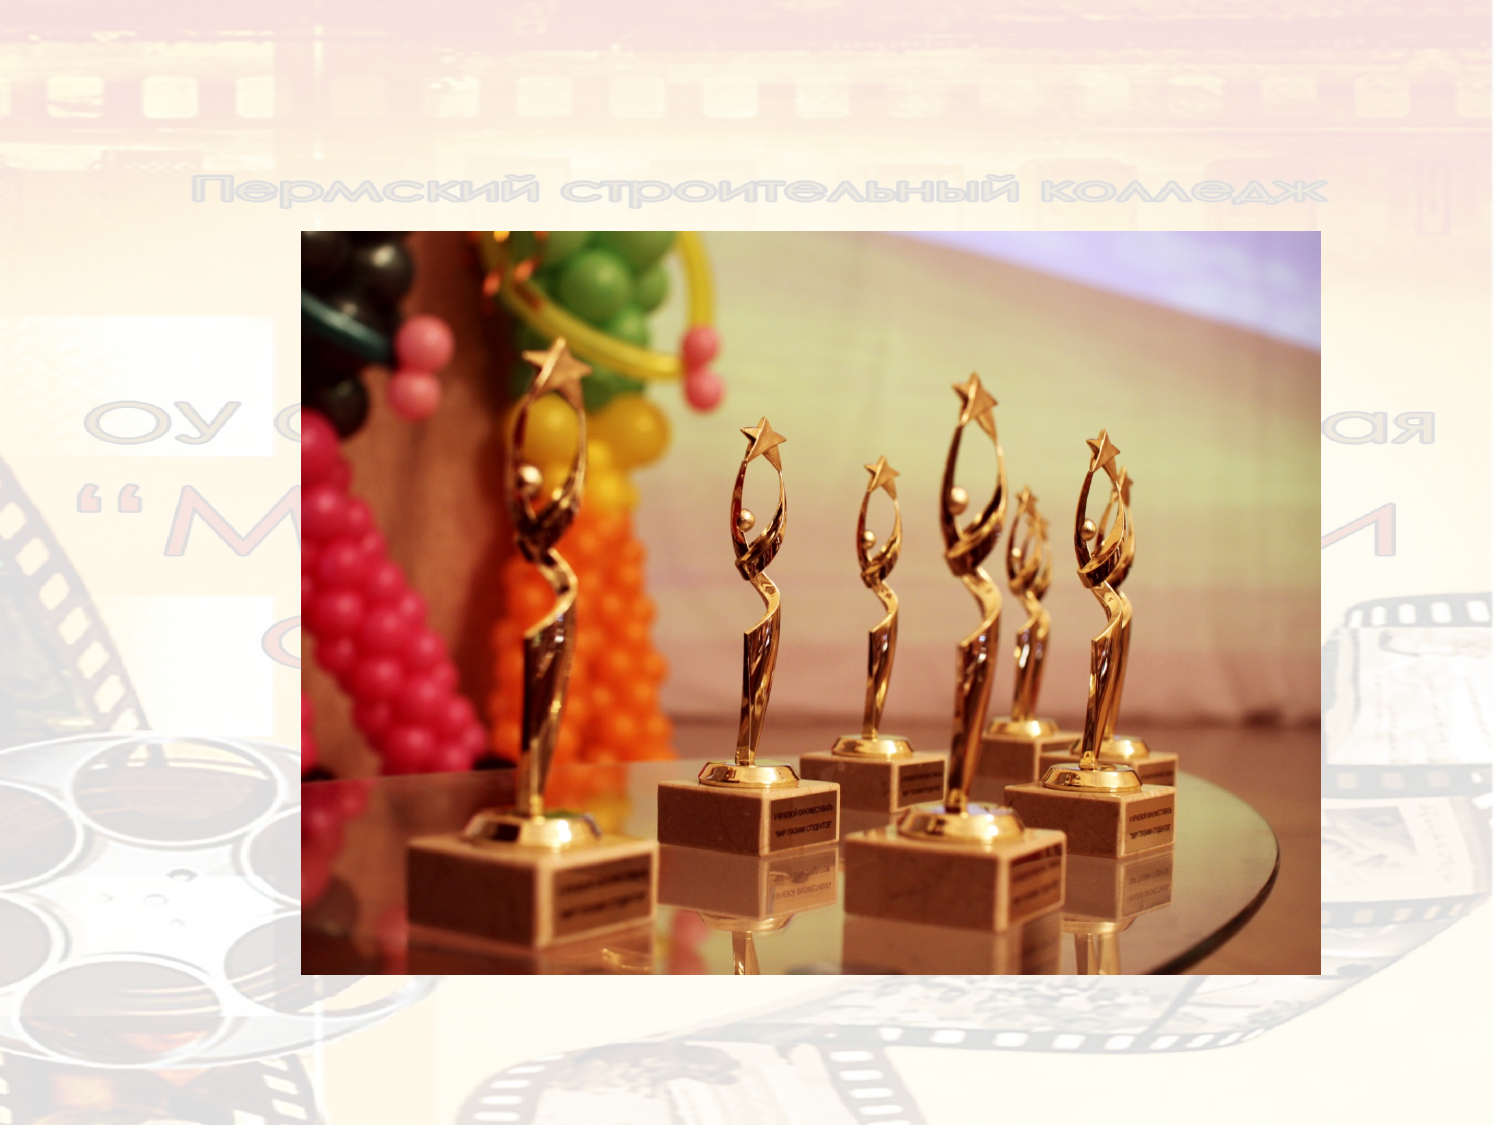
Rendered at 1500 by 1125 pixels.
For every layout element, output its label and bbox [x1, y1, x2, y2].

list [300, 231, 1321, 975]
